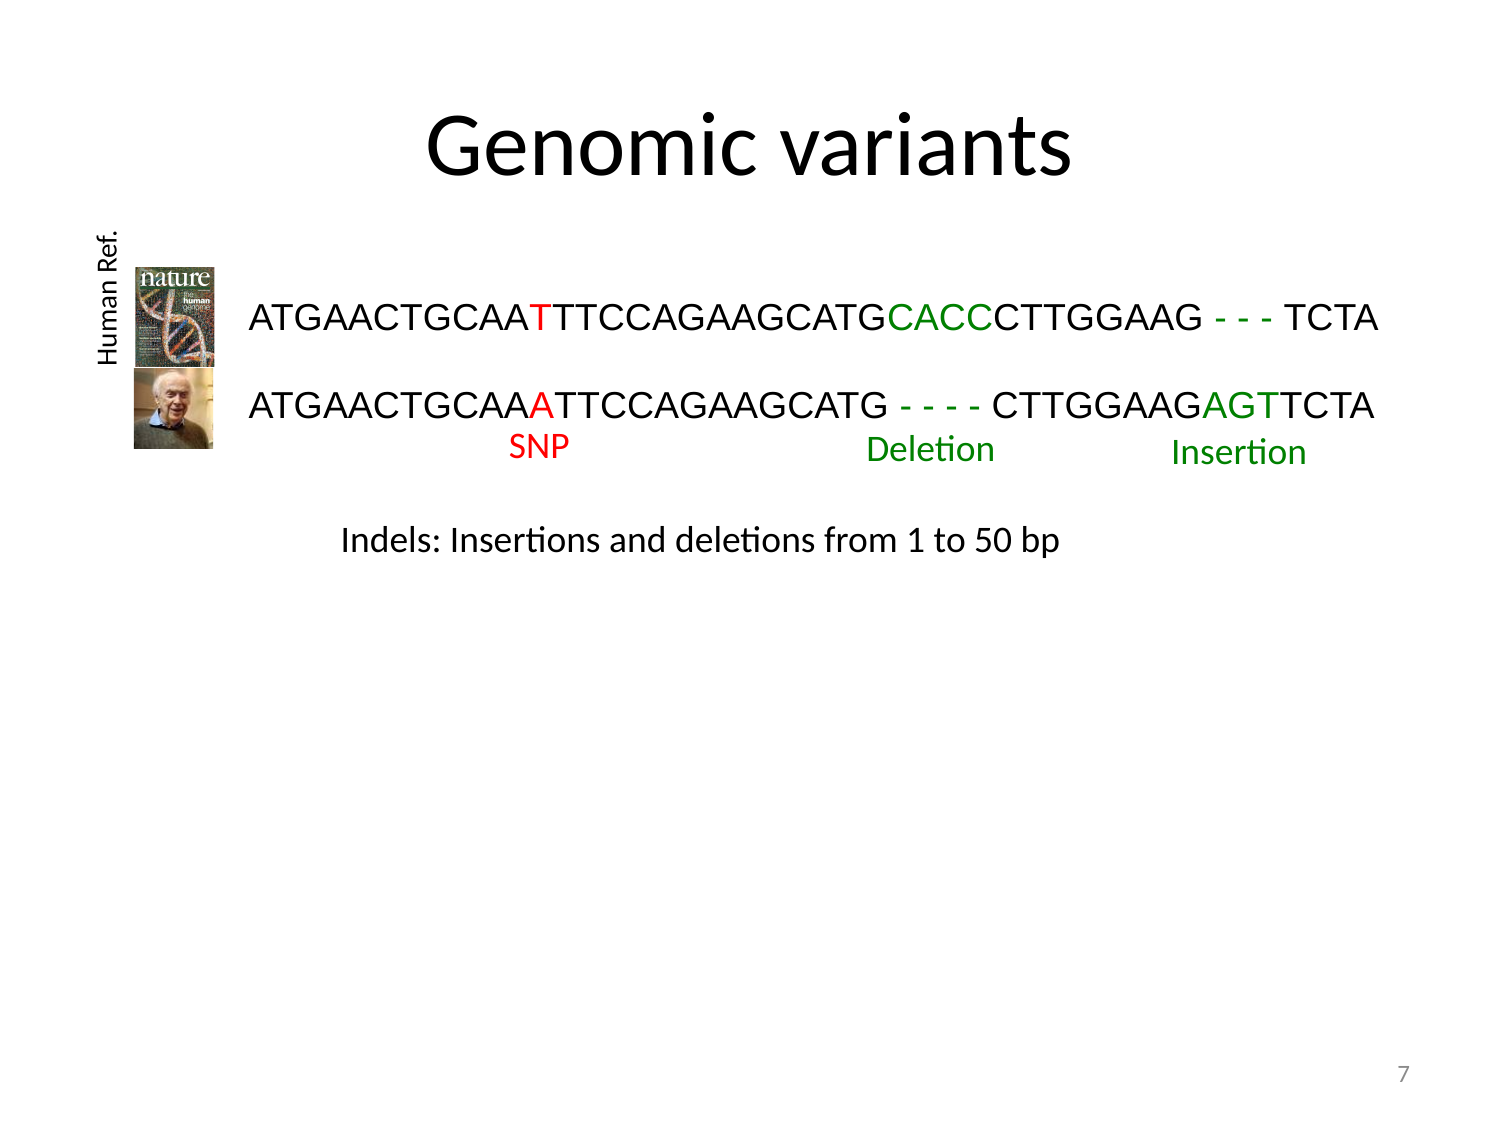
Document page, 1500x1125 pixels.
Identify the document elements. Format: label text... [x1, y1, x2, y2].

text_box Deletion [851, 416, 1036, 477]
text_box Human Ref. [80, 148, 130, 381]
text_box ATGAACTGCAATTTCCAGAAGCATGCACCCTTGGAAG - - - TCTA [233, 285, 1425, 346]
text_box ATGAACTGCAAATTCCAGAAGCATG - - - - CTTGGAAGAGTTCTA [233, 374, 1425, 434]
text_box SNP [494, 413, 589, 474]
picture [135, 267, 215, 367]
slide_number 7 [1074, 1042, 1425, 1103]
text_box Indels: Insertions and deletions from 1 to 50 bp [325, 507, 1378, 568]
title Genomic variants [75, 45, 1425, 233]
picture [133, 368, 214, 449]
text_box Insertion [1156, 419, 1341, 480]
